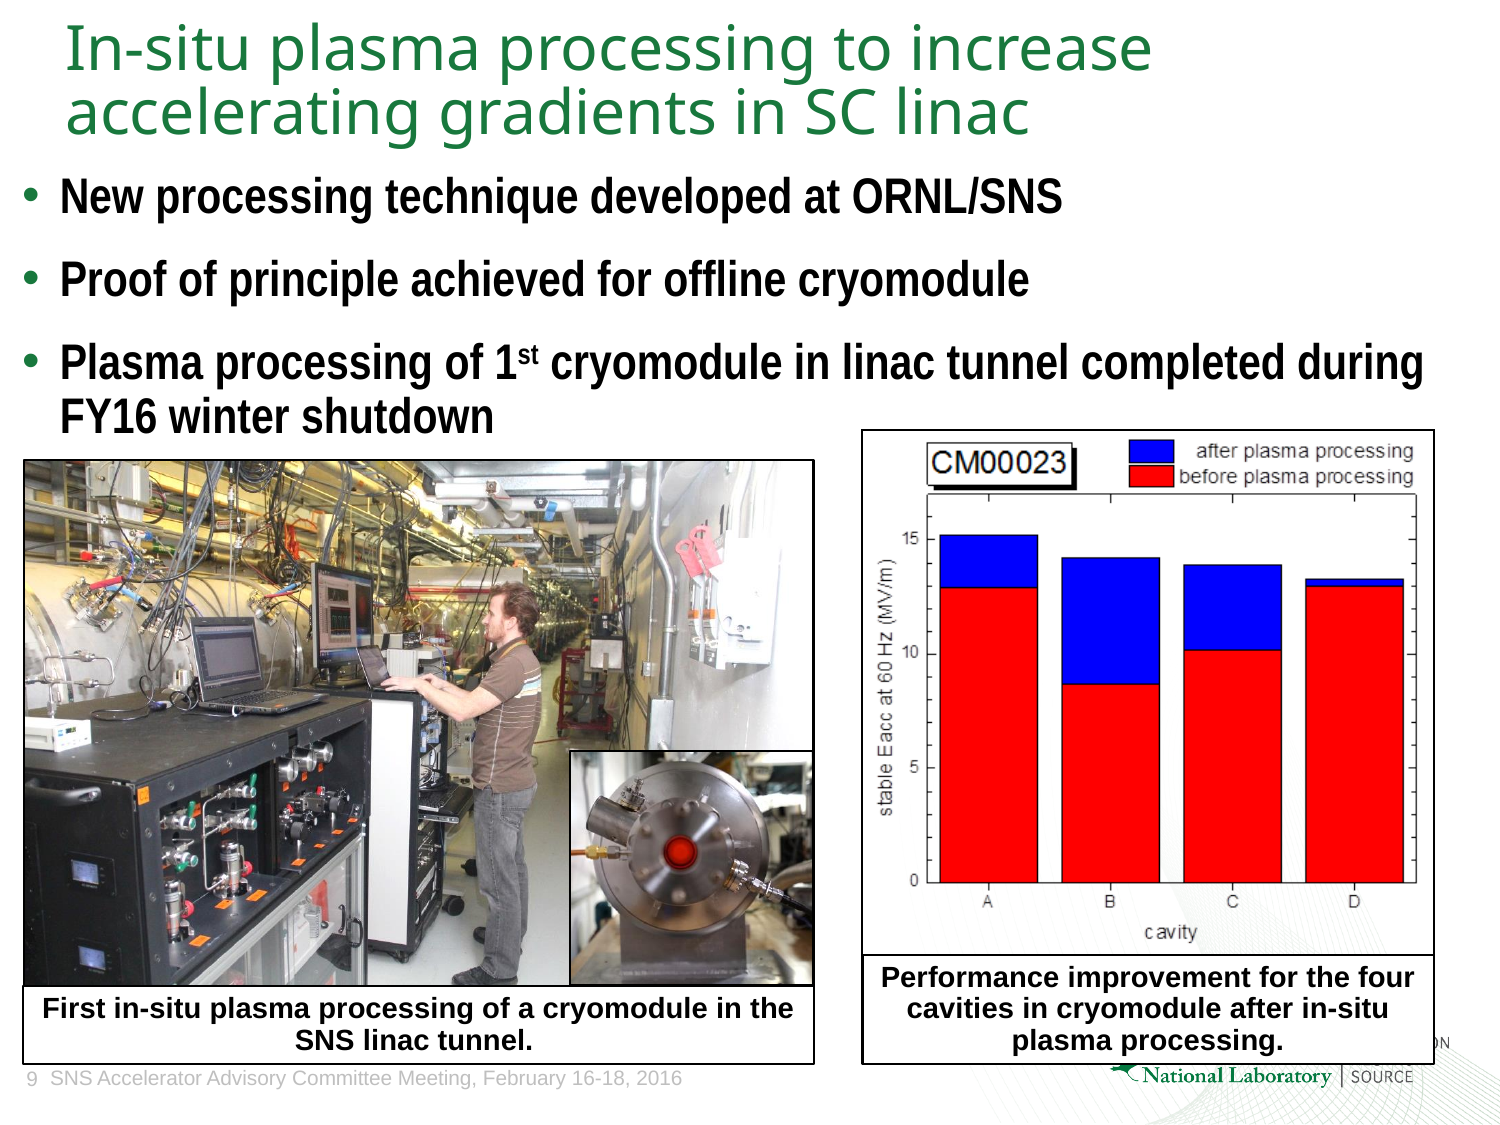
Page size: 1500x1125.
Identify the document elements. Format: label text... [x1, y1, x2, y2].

list New processing technique developed at ORNL/SNS Proof of principle achieved for offline cryomodule Plasma processing of 1st cryomodule in linac tunnel completed during FY16 winter shutdown [6, 162, 1483, 483]
title In-situ plasma processing to increase accelerating gradients in SC linac [49, 12, 1401, 157]
text_box Performance improvement for the four cavities in cryomodule after in-situ plasma processing. [862, 961, 1434, 1064]
text_box First in-situ plasma processing of a cryomodule in the SNS linac tunnel. [22, 994, 814, 1064]
picture [0, 0, 1500, 1125]
